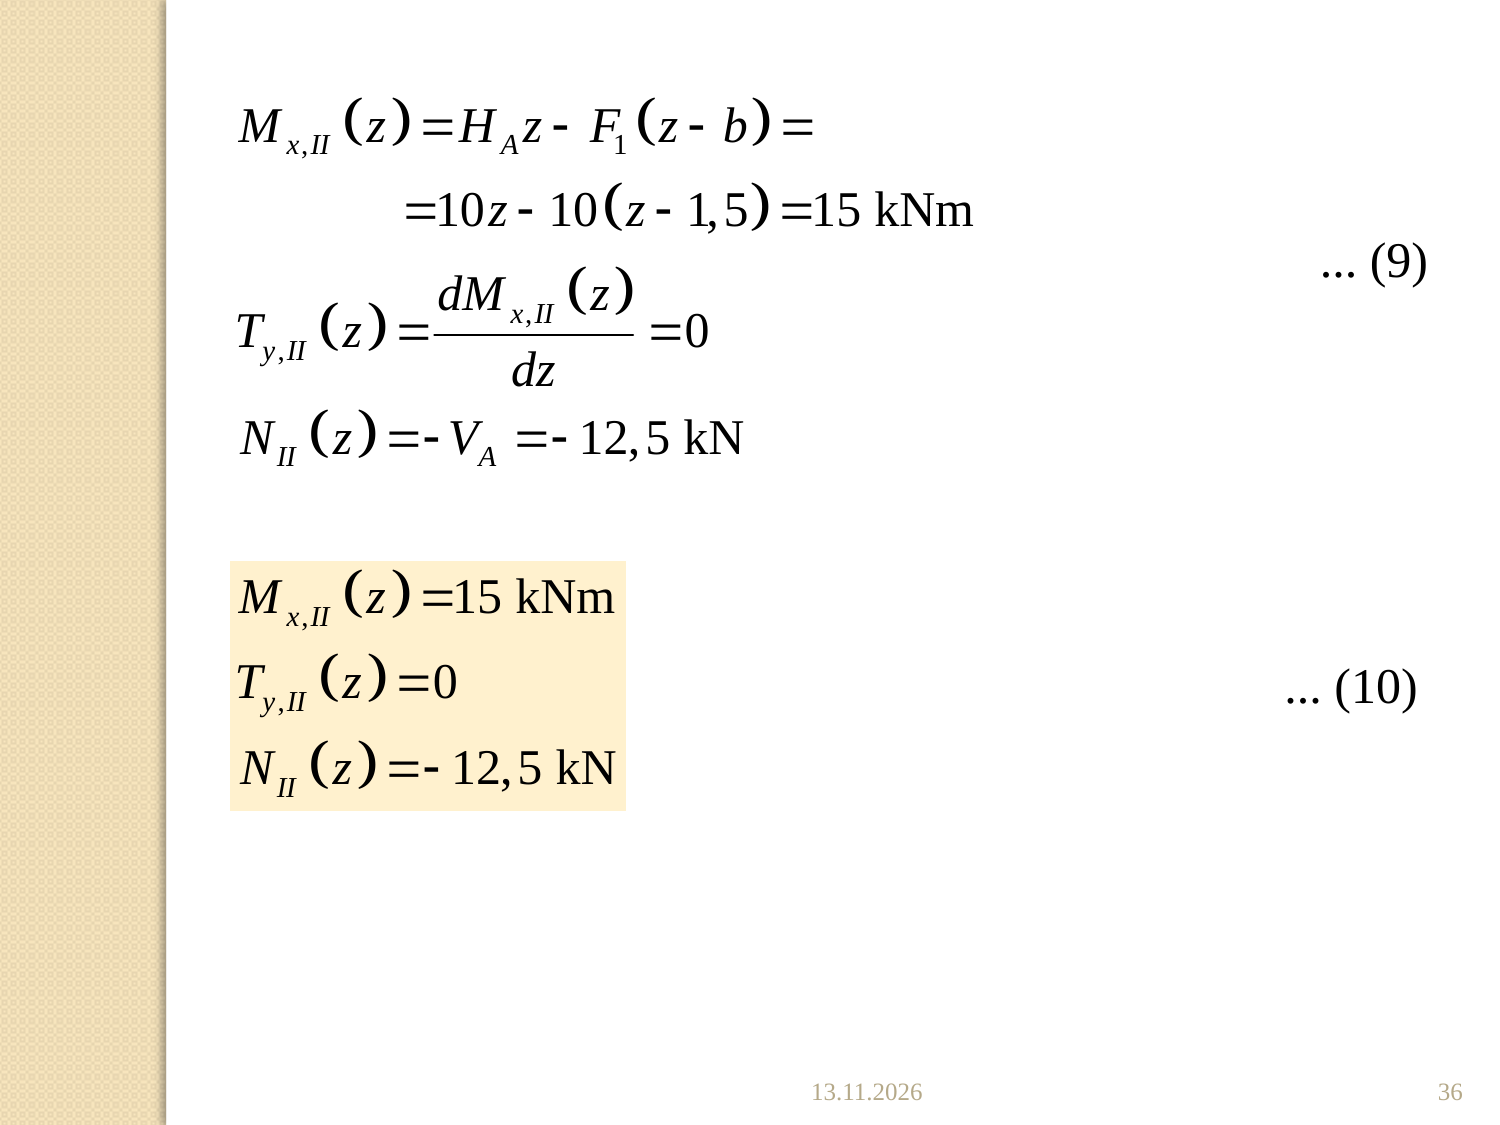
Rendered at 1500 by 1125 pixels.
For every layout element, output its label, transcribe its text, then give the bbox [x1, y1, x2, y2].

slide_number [587, 1034, 938, 1113]
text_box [229, 560, 627, 811]
text_box ... (9) [1305, 219, 1458, 295]
text_box ... (10) [1269, 645, 1459, 721]
slide_number 36 [1413, 1034, 1488, 1113]
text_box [229, 89, 985, 482]
